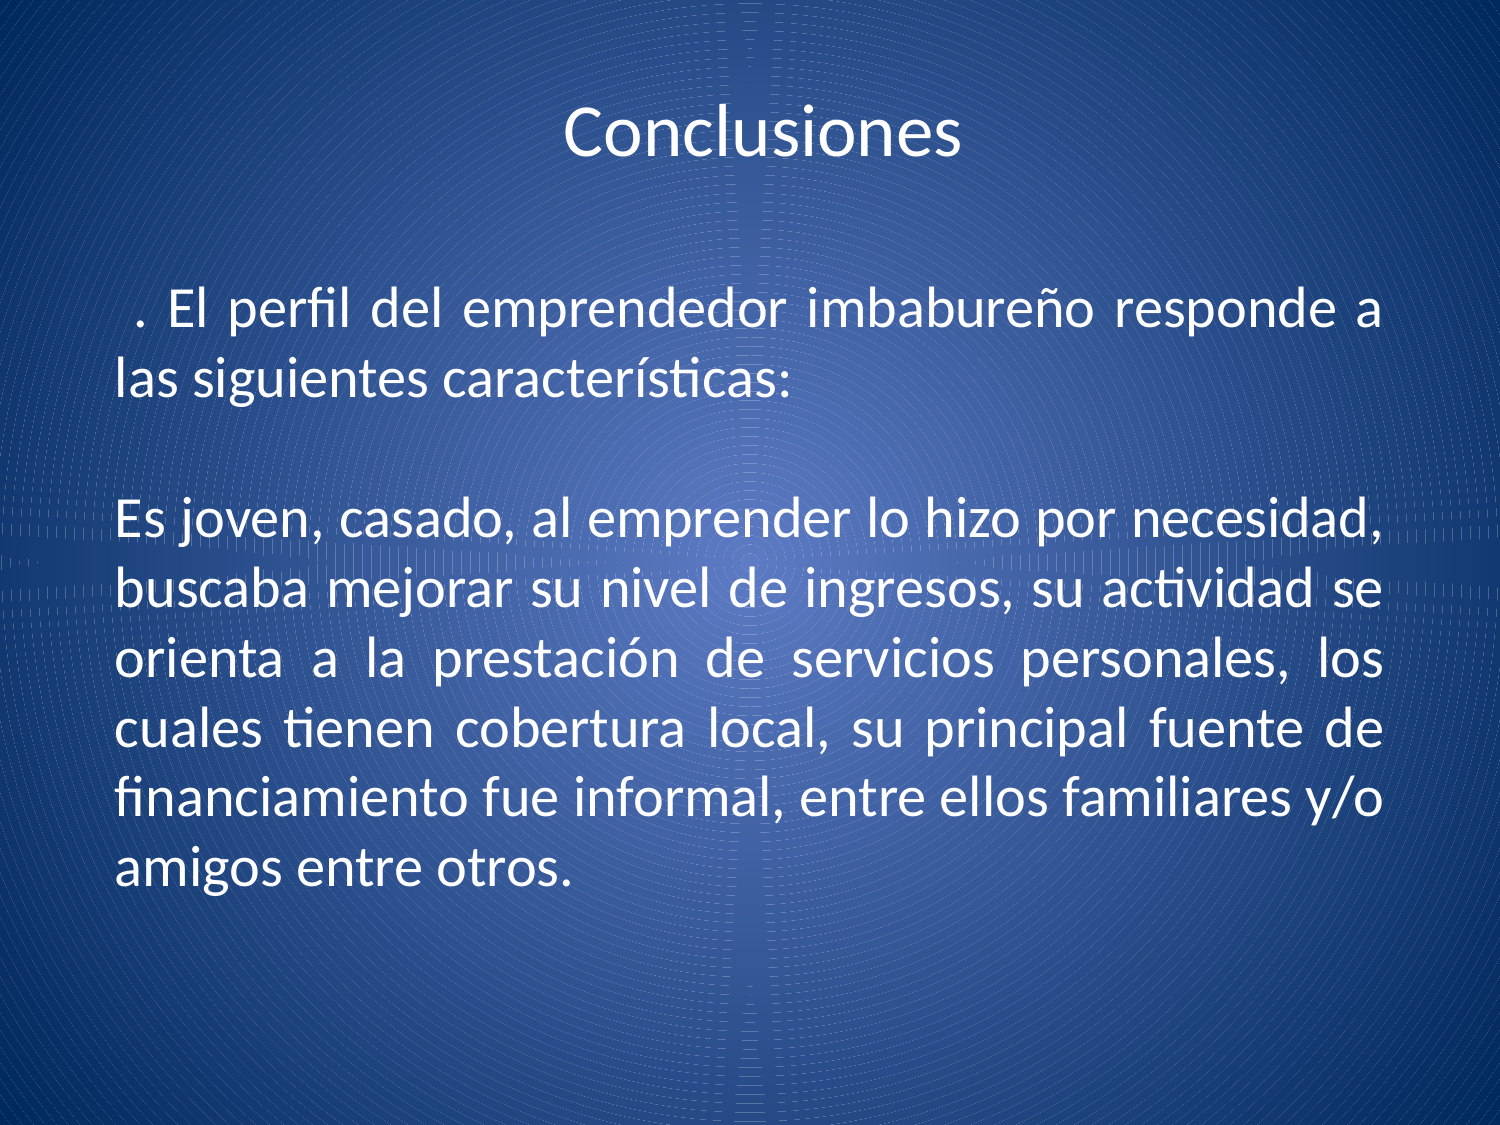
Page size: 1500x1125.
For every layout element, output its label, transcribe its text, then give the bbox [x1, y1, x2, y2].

title Conclusiones [88, 67, 1439, 185]
text_box . El perfil del emprendedor imbabureño responde a las siguientes características: Es joven, casado, al emprender lo hizo por necesidad, buscaba mejorar su nivel de ingresos, su actividad se orienta a la prestación de servicios personales, los cuales tienen cobertura local, su principal fuente de financiamiento fue informal, entre ellos familiares y/o amigos entre otros. [100, 191, 1400, 976]
